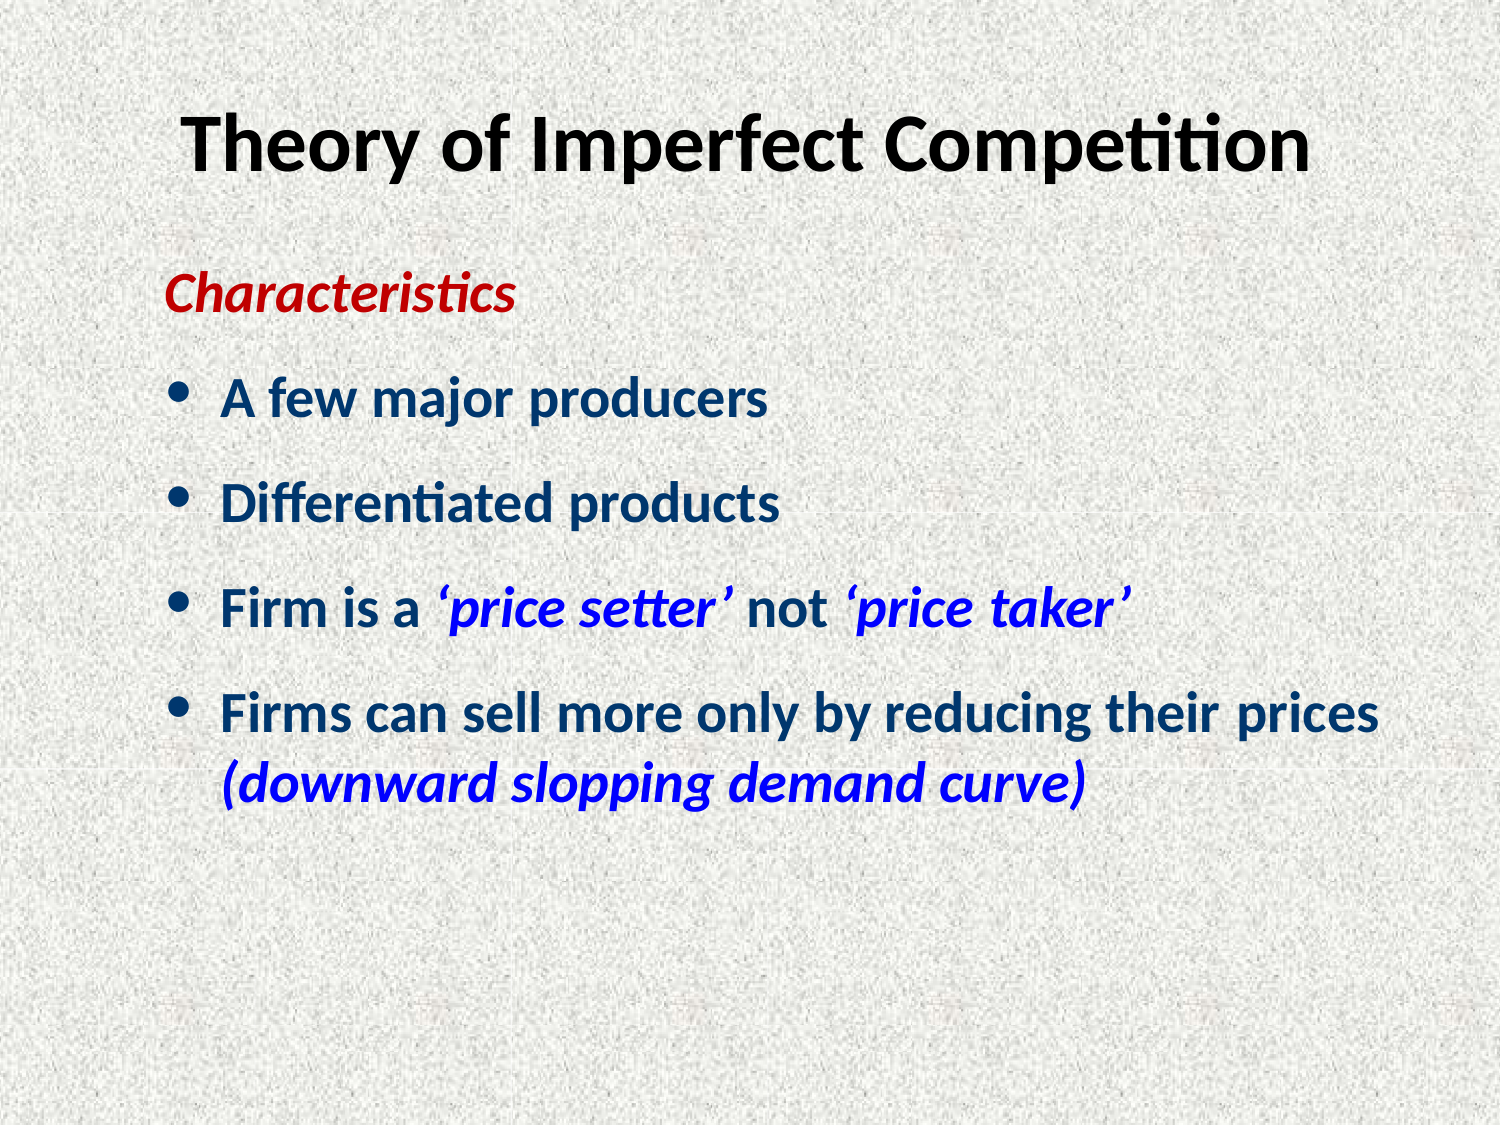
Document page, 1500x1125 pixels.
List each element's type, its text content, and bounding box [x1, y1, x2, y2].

text_box Characteristics A few major producers Differentiated products Firm is a ‘price setter’ not ‘price taker’ Firms can sell more only by reducing their prices (downward slopping demand curve) [162, 216, 1389, 814]
text_box [0, 0, 1500, 1125]
title Theory of Imperfect Competition [178, 86, 1322, 216]
